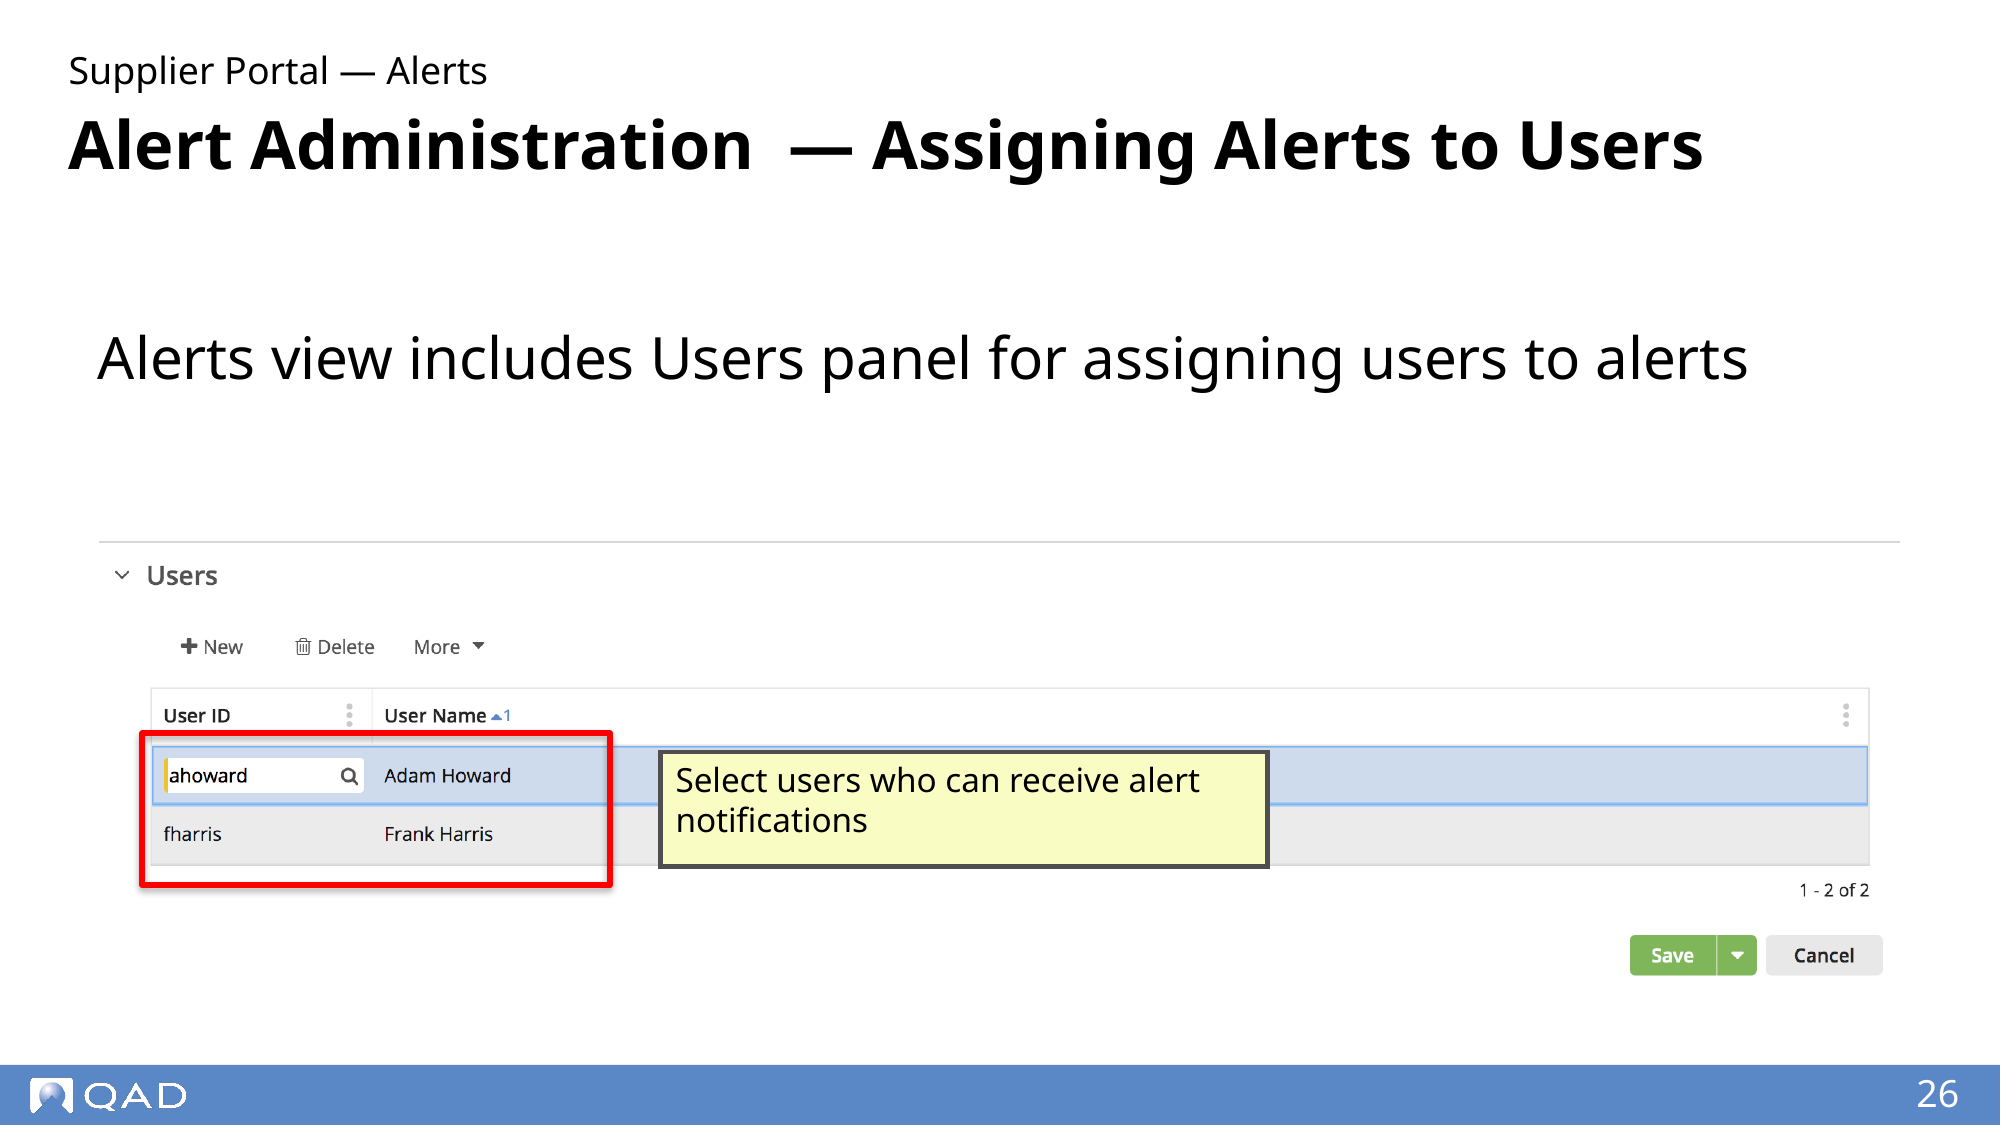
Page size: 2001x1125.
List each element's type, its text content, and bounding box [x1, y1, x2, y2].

picture [99, 534, 1901, 985]
list Alerts view includes Users panel for assigning users to alerts [68, 256, 1932, 1041]
picture [27, 1071, 189, 1119]
title Alert Administration — Assigning Alerts to Users [68, 111, 1932, 187]
list Supplier Portal — Alerts [68, 33, 1932, 94]
slide_number 26 [1627, 1072, 1960, 1118]
